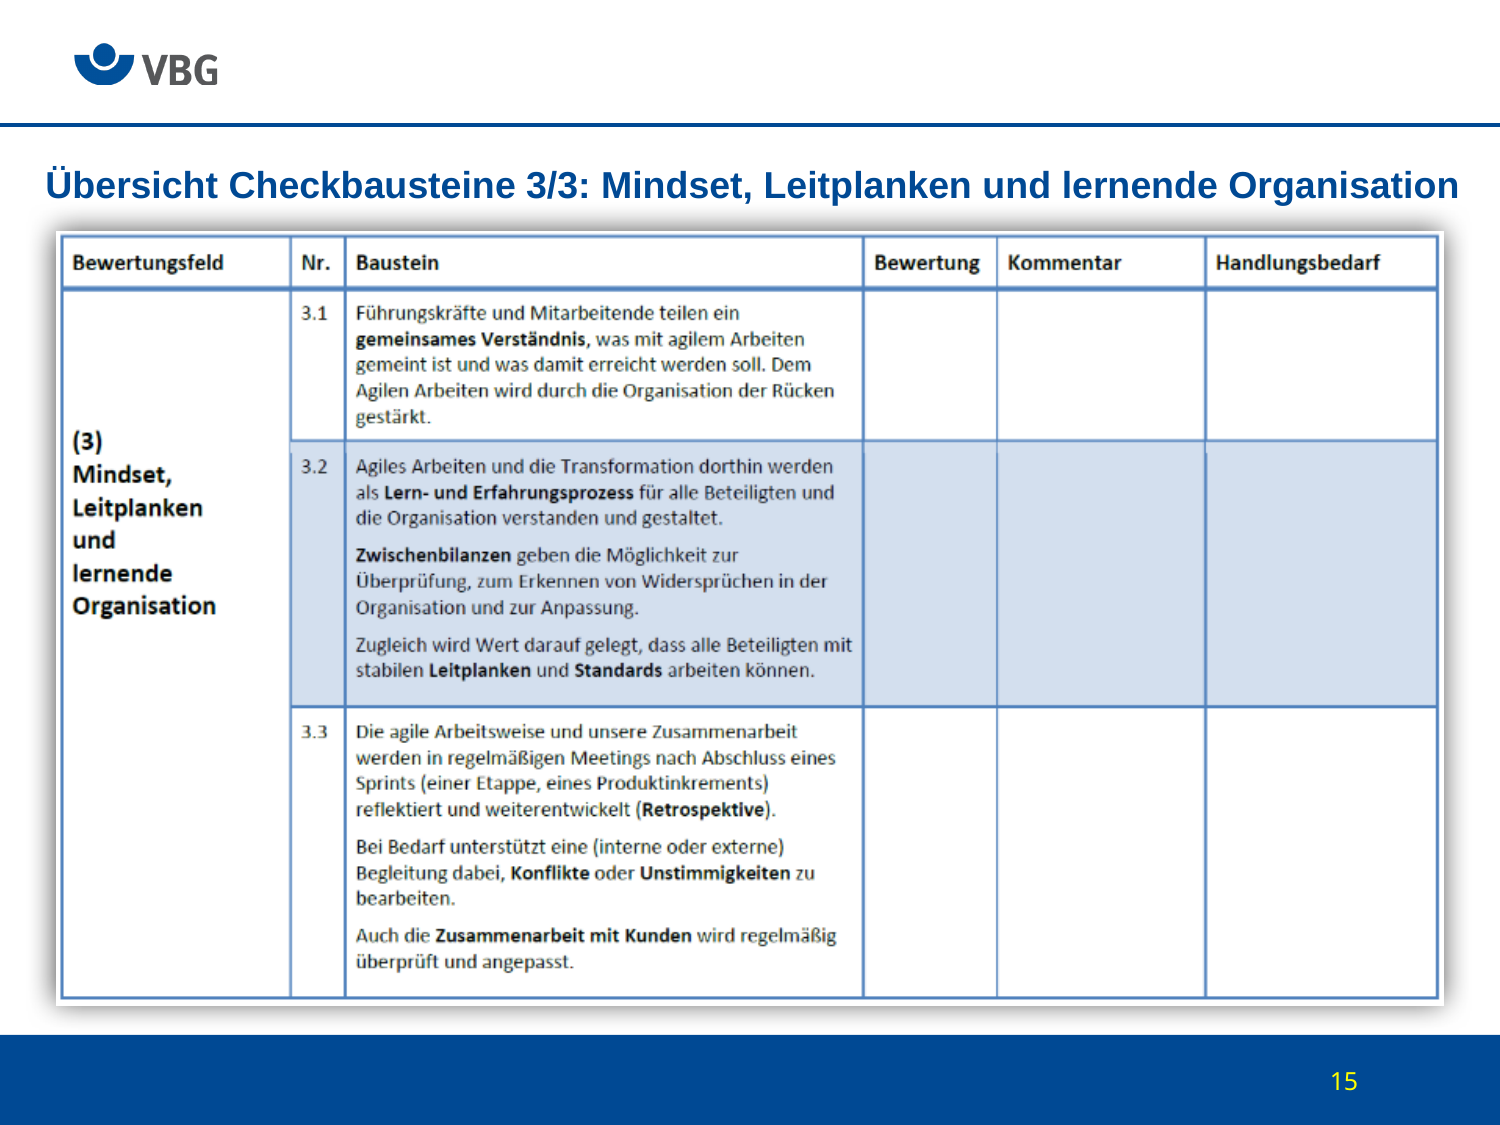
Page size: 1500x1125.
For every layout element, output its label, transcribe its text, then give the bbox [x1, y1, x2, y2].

title Übersicht Checkbausteine 3/3: Mindset, Leitplanken und lernende Organisation [3, 160, 1500, 216]
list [55, 231, 1444, 1006]
slide_number 15 [1157, 1057, 1359, 1118]
